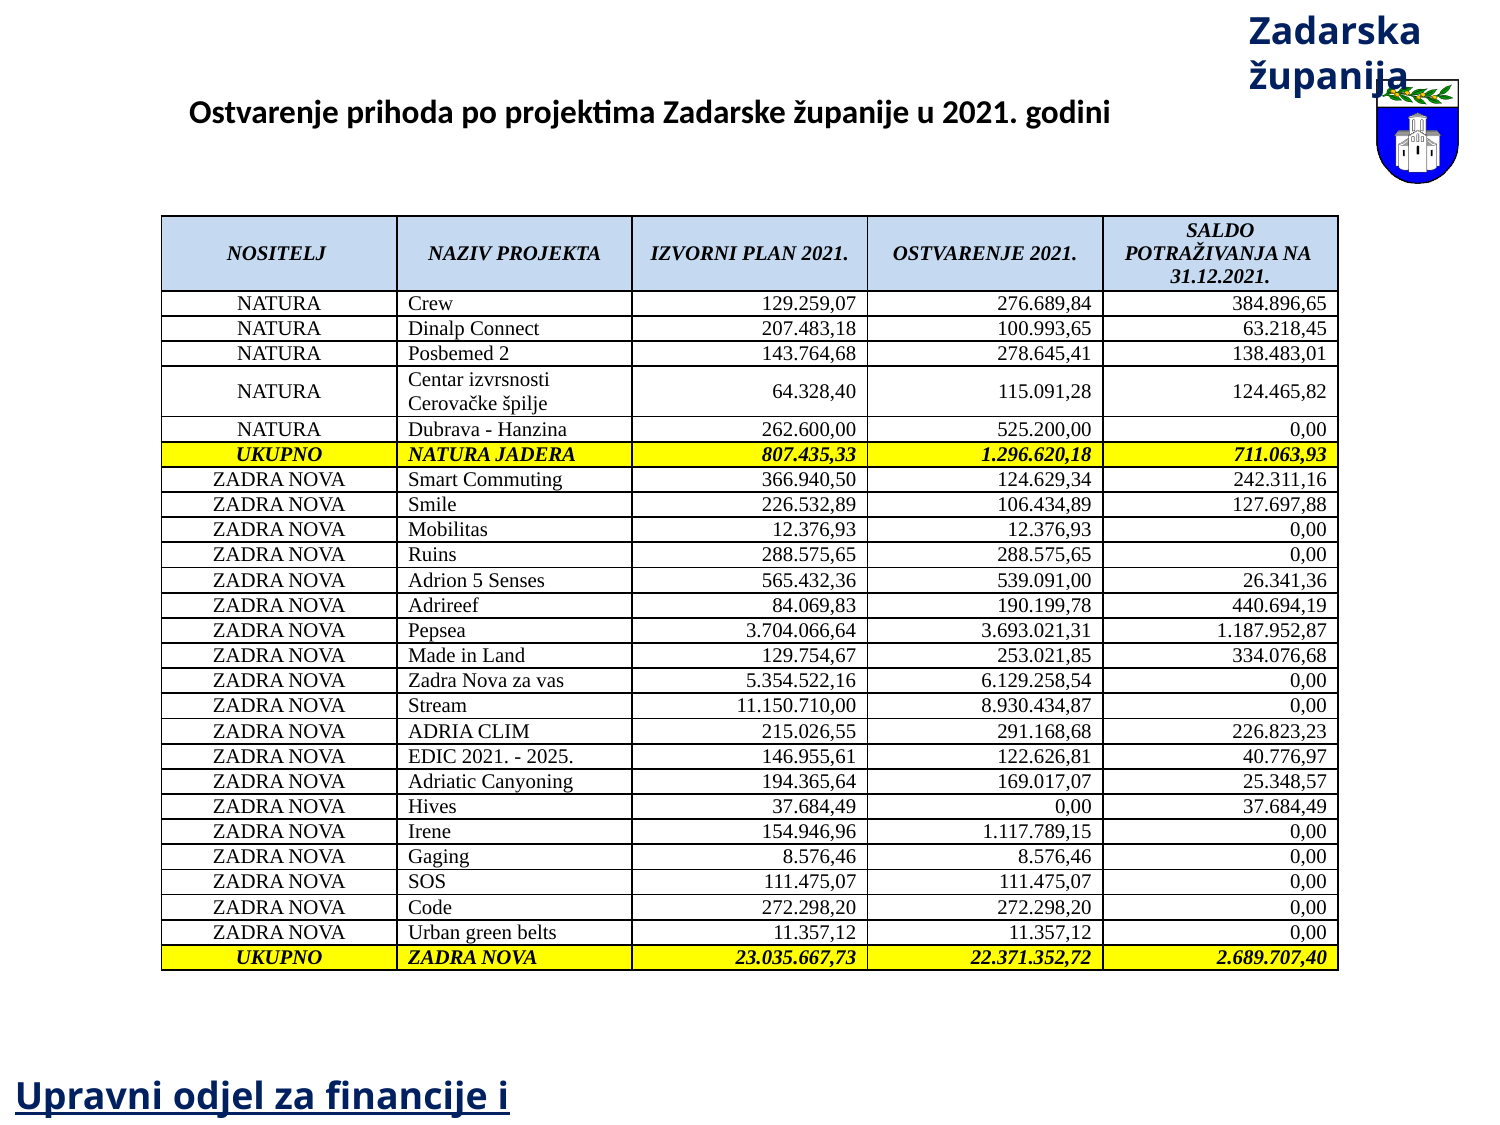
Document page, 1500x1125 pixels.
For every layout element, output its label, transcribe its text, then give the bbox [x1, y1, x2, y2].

table_cell 5.354.522,16 [633, 669, 867, 692]
table_cell 146.955,61 [633, 745, 867, 768]
table_cell Smile [398, 493, 631, 516]
table_cell ZADRA NOVA [162, 694, 396, 718]
table_cell 122.626,81 [868, 745, 1102, 768]
table_header 276.689,84 [868, 292, 1102, 315]
table_cell 0,00 [1104, 870, 1337, 894]
table_header NOSITELJ [162, 217, 396, 290]
table_cell 226.823,23 [1104, 719, 1337, 743]
table_cell Adrion 5 Senses [398, 568, 631, 592]
table_cell NATURA [162, 342, 396, 365]
table_cell 8.576,46 [868, 845, 1102, 869]
table_cell 0,00 [1104, 694, 1337, 718]
table_cell 334.076,68 [1104, 644, 1337, 667]
table_cell 84.069,83 [633, 594, 867, 617]
table_cell 262.600,00 [633, 417, 867, 441]
table_cell ZADRA NOVA [162, 820, 396, 843]
table_cell ZADRA NOVA [162, 870, 396, 894]
table_cell ZADRA NOVA [162, 468, 396, 491]
table_cell 0,00 [1104, 417, 1337, 441]
table_cell 1.187.952,87 [1104, 619, 1337, 642]
table_cell ADRIA CLIM [398, 719, 631, 743]
table_cell 711.063,93 [1104, 443, 1337, 466]
table_cell 272.298,20 [633, 895, 867, 919]
table_cell 226.532,89 [633, 493, 867, 516]
table_cell ZADRA NOVA [162, 543, 396, 567]
table_cell ZADRA NOVA [162, 568, 396, 592]
table_cell ZADRA NOVA [162, 770, 396, 793]
table_cell 169.017,07 [868, 770, 1102, 793]
table_cell 0,00 [1104, 845, 1337, 869]
table_cell 64.328,40 [633, 367, 867, 416]
table_cell ZADRA NOVA [398, 946, 631, 969]
table_cell ZADRA NOVA [162, 594, 396, 617]
table_cell 22.371.352,72 [868, 946, 1102, 969]
table_cell 100.993,65 [868, 317, 1102, 340]
table_cell 242.311,16 [1104, 468, 1337, 491]
table_cell 0,00 [1104, 518, 1337, 541]
table_cell 1.117.789,15 [868, 820, 1102, 843]
table_header OSTVARENJE 2021. [868, 217, 1102, 290]
table_cell 115.091,28 [868, 367, 1102, 416]
table_cell 278.645,41 [868, 342, 1102, 365]
table_cell ZADRA NOVA [162, 619, 396, 642]
table_cell 215.026,55 [633, 719, 867, 743]
table_cell ZADRA NOVA [162, 518, 396, 541]
table_cell 154.946,96 [633, 820, 867, 843]
table_cell 194.365,64 [633, 770, 867, 793]
table_header SALDO POTRAŽIVANJA NA 31.12.2021. [1104, 217, 1337, 290]
text_box Upravni odjel za financije i proračun [0, 1064, 610, 1125]
table_cell Mobilitas [398, 518, 631, 541]
table_cell Adrireef [398, 594, 631, 617]
text_box Zadarska županija [1234, 0, 1480, 105]
table_cell 440.694,19 [1104, 594, 1337, 617]
table_cell 37.684,49 [1104, 795, 1337, 818]
table_cell ZADRA NOVA [162, 644, 396, 667]
table_cell 106.434,89 [868, 493, 1102, 516]
table_header 384.896,65 [1104, 292, 1337, 315]
title Ostvarenje prihoda po projektima Zadarske županije u 2021. godini [174, 81, 1326, 139]
table_cell 6.129.258,54 [868, 669, 1102, 692]
table_cell 525.200,00 [868, 417, 1102, 441]
table_cell ZADRA NOVA [162, 745, 396, 768]
table_cell UKUPNO [162, 443, 396, 466]
table_cell 0,00 [1104, 820, 1337, 843]
table_cell 0,00 [1104, 543, 1337, 567]
table_cell Made in Land [398, 644, 631, 667]
table_cell 207.483,18 [633, 317, 867, 340]
table_cell 26.341,36 [1104, 568, 1337, 592]
table_cell ZADRA NOVA [162, 493, 396, 516]
table_cell 288.575,65 [633, 543, 867, 567]
table_cell NATURA [162, 417, 396, 441]
table_header Crew [398, 292, 631, 315]
table_cell Dinalp Connect [398, 317, 631, 340]
table_cell 138.483,01 [1104, 342, 1337, 365]
table_cell 40.776,97 [1104, 745, 1337, 768]
table_cell UKUPNO [162, 946, 396, 969]
table_cell 111.475,07 [868, 870, 1102, 894]
table_cell 11.150.710,00 [633, 694, 867, 718]
table_cell ZADRA NOVA [162, 895, 396, 919]
table_cell Posbemed 2 [398, 342, 631, 365]
table_cell 11.357,12 [868, 921, 1102, 944]
table_cell SOS [398, 870, 631, 894]
table_cell 0,00 [1104, 669, 1337, 692]
table_cell Code [398, 895, 631, 919]
table_cell 288.575,65 [868, 543, 1102, 567]
picture [1375, 79, 1459, 184]
table_cell Smart Commuting [398, 468, 631, 491]
table_cell Dubrava - Hanzina [398, 417, 631, 441]
table_cell ZADRA NOVA [162, 669, 396, 692]
table_cell Irene [398, 820, 631, 843]
table_cell EDIC 2021. - 2025. [398, 745, 631, 768]
table_cell ZADRA NOVA [162, 719, 396, 743]
table_cell 63.218,45 [1104, 317, 1337, 340]
table_cell 0,00 [1104, 895, 1337, 919]
table_cell ZADRA NOVA [162, 795, 396, 818]
table_cell ZADRA NOVA [162, 921, 396, 944]
table_cell 127.697,88 [1104, 493, 1337, 516]
table_header NATURA [162, 292, 396, 315]
table_cell 807.435,33 [633, 443, 867, 466]
table_cell 291.168,68 [868, 719, 1102, 743]
table_cell Adriatic Canyoning [398, 770, 631, 793]
table_cell 190.199,78 [868, 594, 1102, 617]
table_cell 11.357,12 [633, 921, 867, 944]
table_cell 111.475,07 [633, 870, 867, 894]
table_cell 23.035.667,73 [633, 946, 867, 969]
table_cell 539.091,00 [868, 568, 1102, 592]
table_cell Hives [398, 795, 631, 818]
table_cell 565.432,36 [633, 568, 867, 592]
table_cell 124.465,82 [1104, 367, 1337, 416]
table_cell 37.684,49 [633, 795, 867, 818]
table_cell NATURA JADERA [398, 443, 631, 466]
table_cell Gaging [398, 845, 631, 869]
table_cell 12.376,93 [633, 518, 867, 541]
table_cell 129.754,67 [633, 644, 867, 667]
table_cell Centar izvrsnosti Cerovačke špilje [398, 367, 631, 416]
table_header 129.259,07 [633, 292, 867, 315]
table_cell 366.940,50 [633, 468, 867, 491]
table_cell 0,00 [868, 795, 1102, 818]
table_cell ZADRA NOVA [162, 845, 396, 869]
table_cell Urban green belts [398, 921, 631, 944]
table_cell Ruins [398, 543, 631, 567]
table_cell 272.298,20 [868, 895, 1102, 919]
table_cell 124.629,34 [868, 468, 1102, 491]
table_cell 12.376,93 [868, 518, 1102, 541]
table_cell 0,00 [1104, 921, 1337, 944]
table_cell 8.930.434,87 [868, 694, 1102, 718]
table_cell 2.689.707,40 [1104, 946, 1337, 969]
table_cell Stream [398, 694, 631, 718]
table_cell 3.693.021,31 [868, 619, 1102, 642]
table_cell 1.296.620,18 [868, 443, 1102, 466]
table_cell 8.576,46 [633, 845, 867, 869]
table_header NAZIV PROJEKTA [398, 217, 631, 290]
table_header IZVORNI PLAN 2021. [633, 217, 867, 290]
table_cell Pepsea [398, 619, 631, 642]
table_cell NATURA [162, 367, 396, 416]
table_cell 25.348,57 [1104, 770, 1337, 793]
table_cell 253.021,85 [868, 644, 1102, 667]
table_cell 3.704.066,64 [633, 619, 867, 642]
table_cell NATURA [162, 317, 396, 340]
table_cell 143.764,68 [633, 342, 867, 365]
table_cell Zadra Nova za vas [398, 669, 631, 692]
